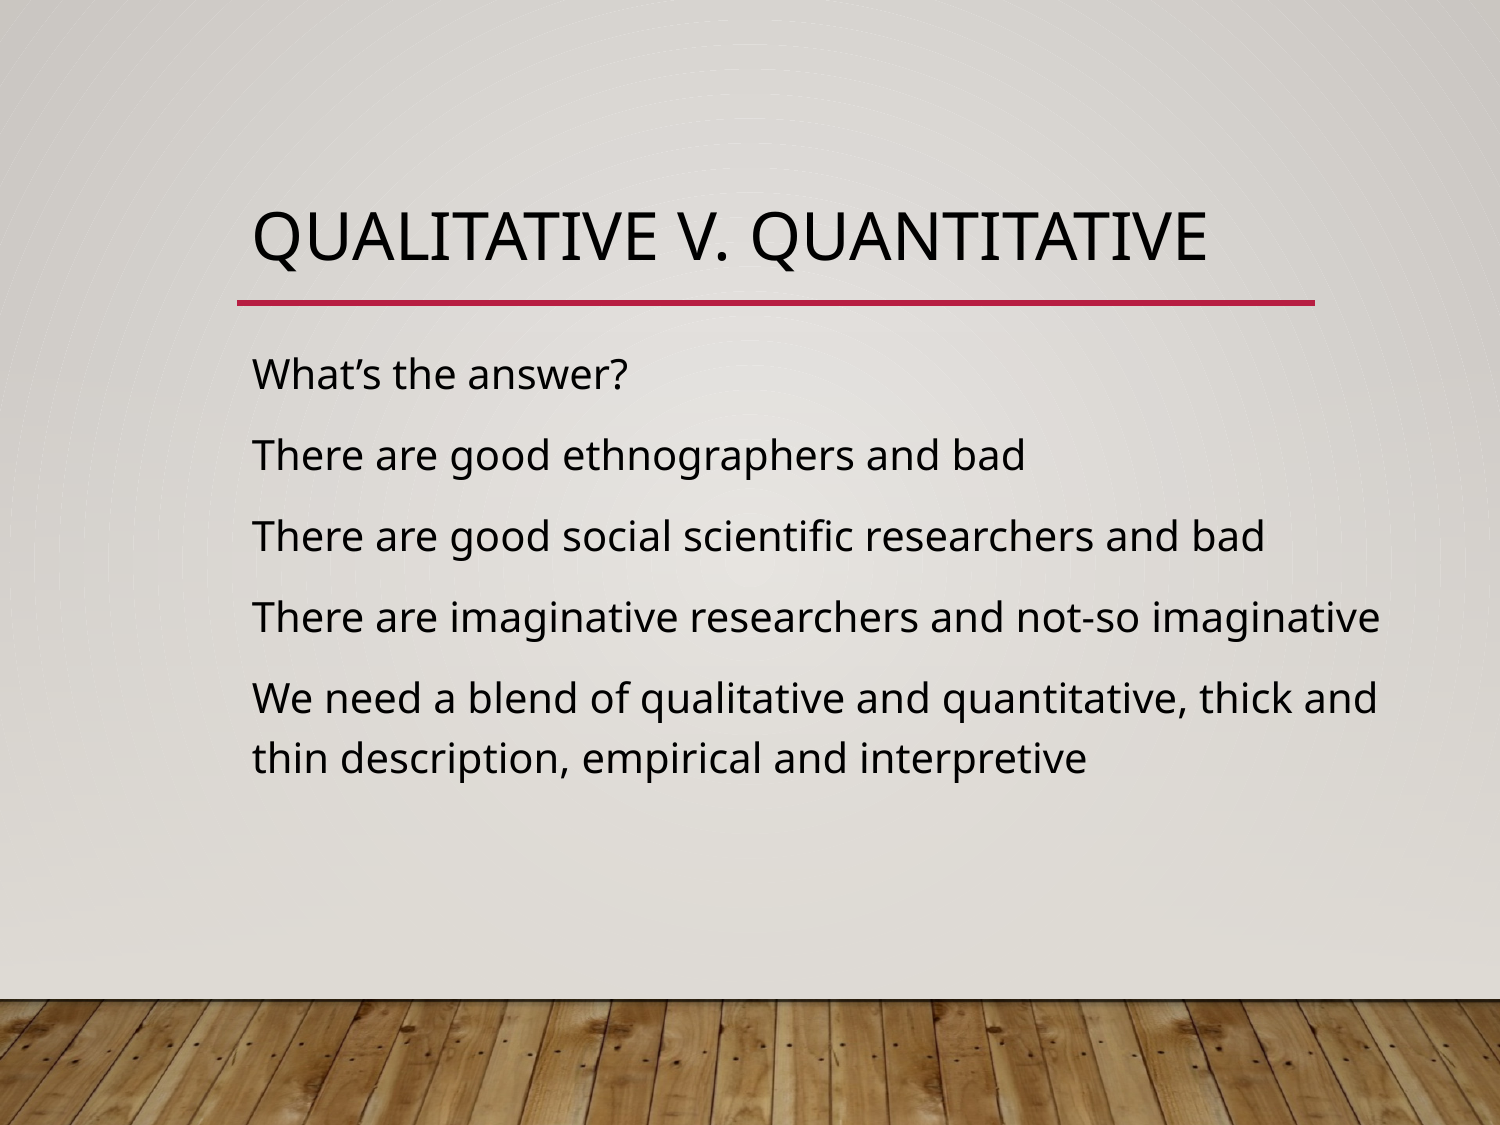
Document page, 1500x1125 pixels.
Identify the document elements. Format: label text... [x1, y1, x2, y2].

title Qualitative v. quantitative [236, 195, 1315, 292]
picture [0, 999, 1500, 1125]
list What’s the answer? There are good ethnographers and bad There are good social scientific researchers and bad There are imaginative researchers and not-so imaginative We need a blend of qualitative and quantitative, thick and thin description, empirical and interpretive [236, 330, 1472, 968]
